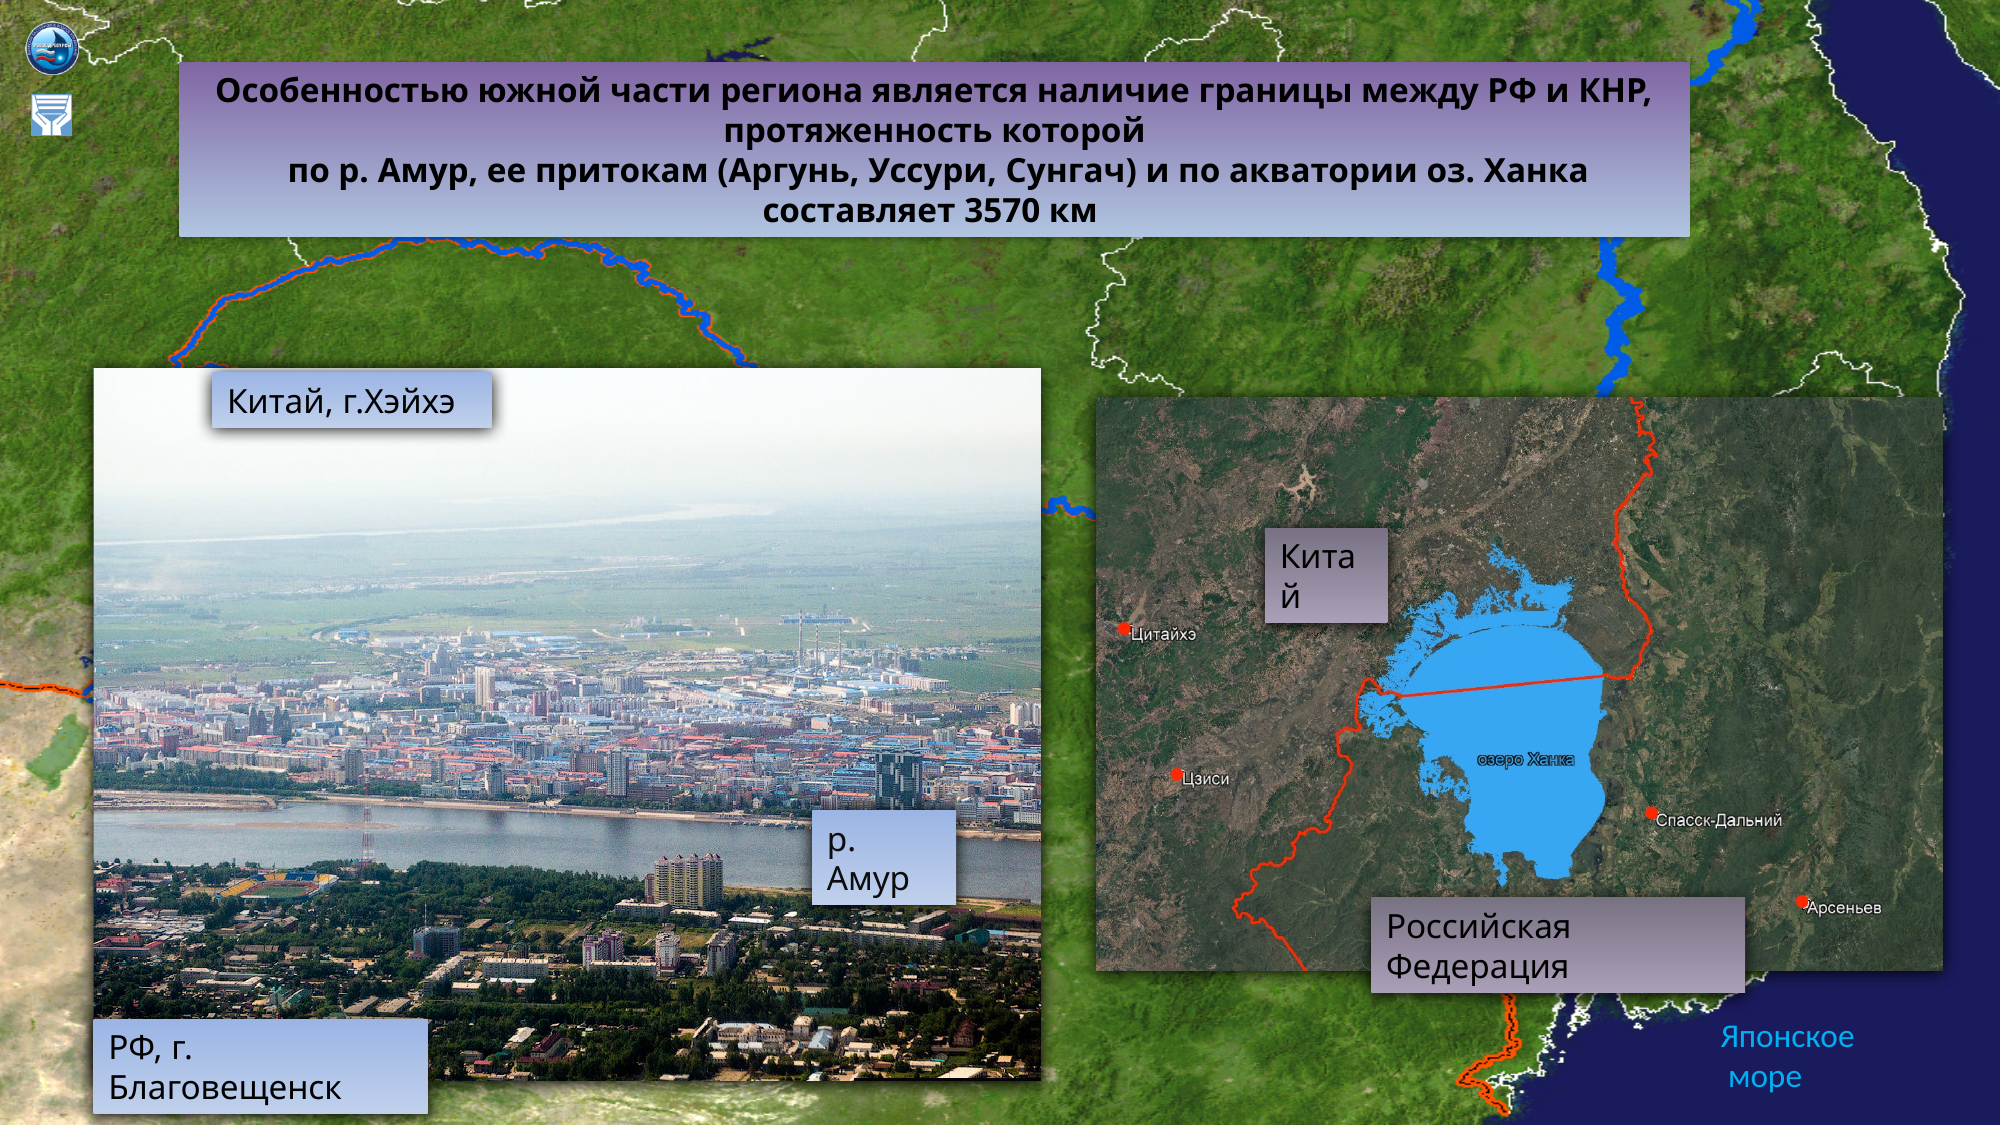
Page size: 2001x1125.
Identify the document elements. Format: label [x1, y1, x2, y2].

picture [0, 0, 2000, 1125]
text_box [93, 368, 1042, 1081]
